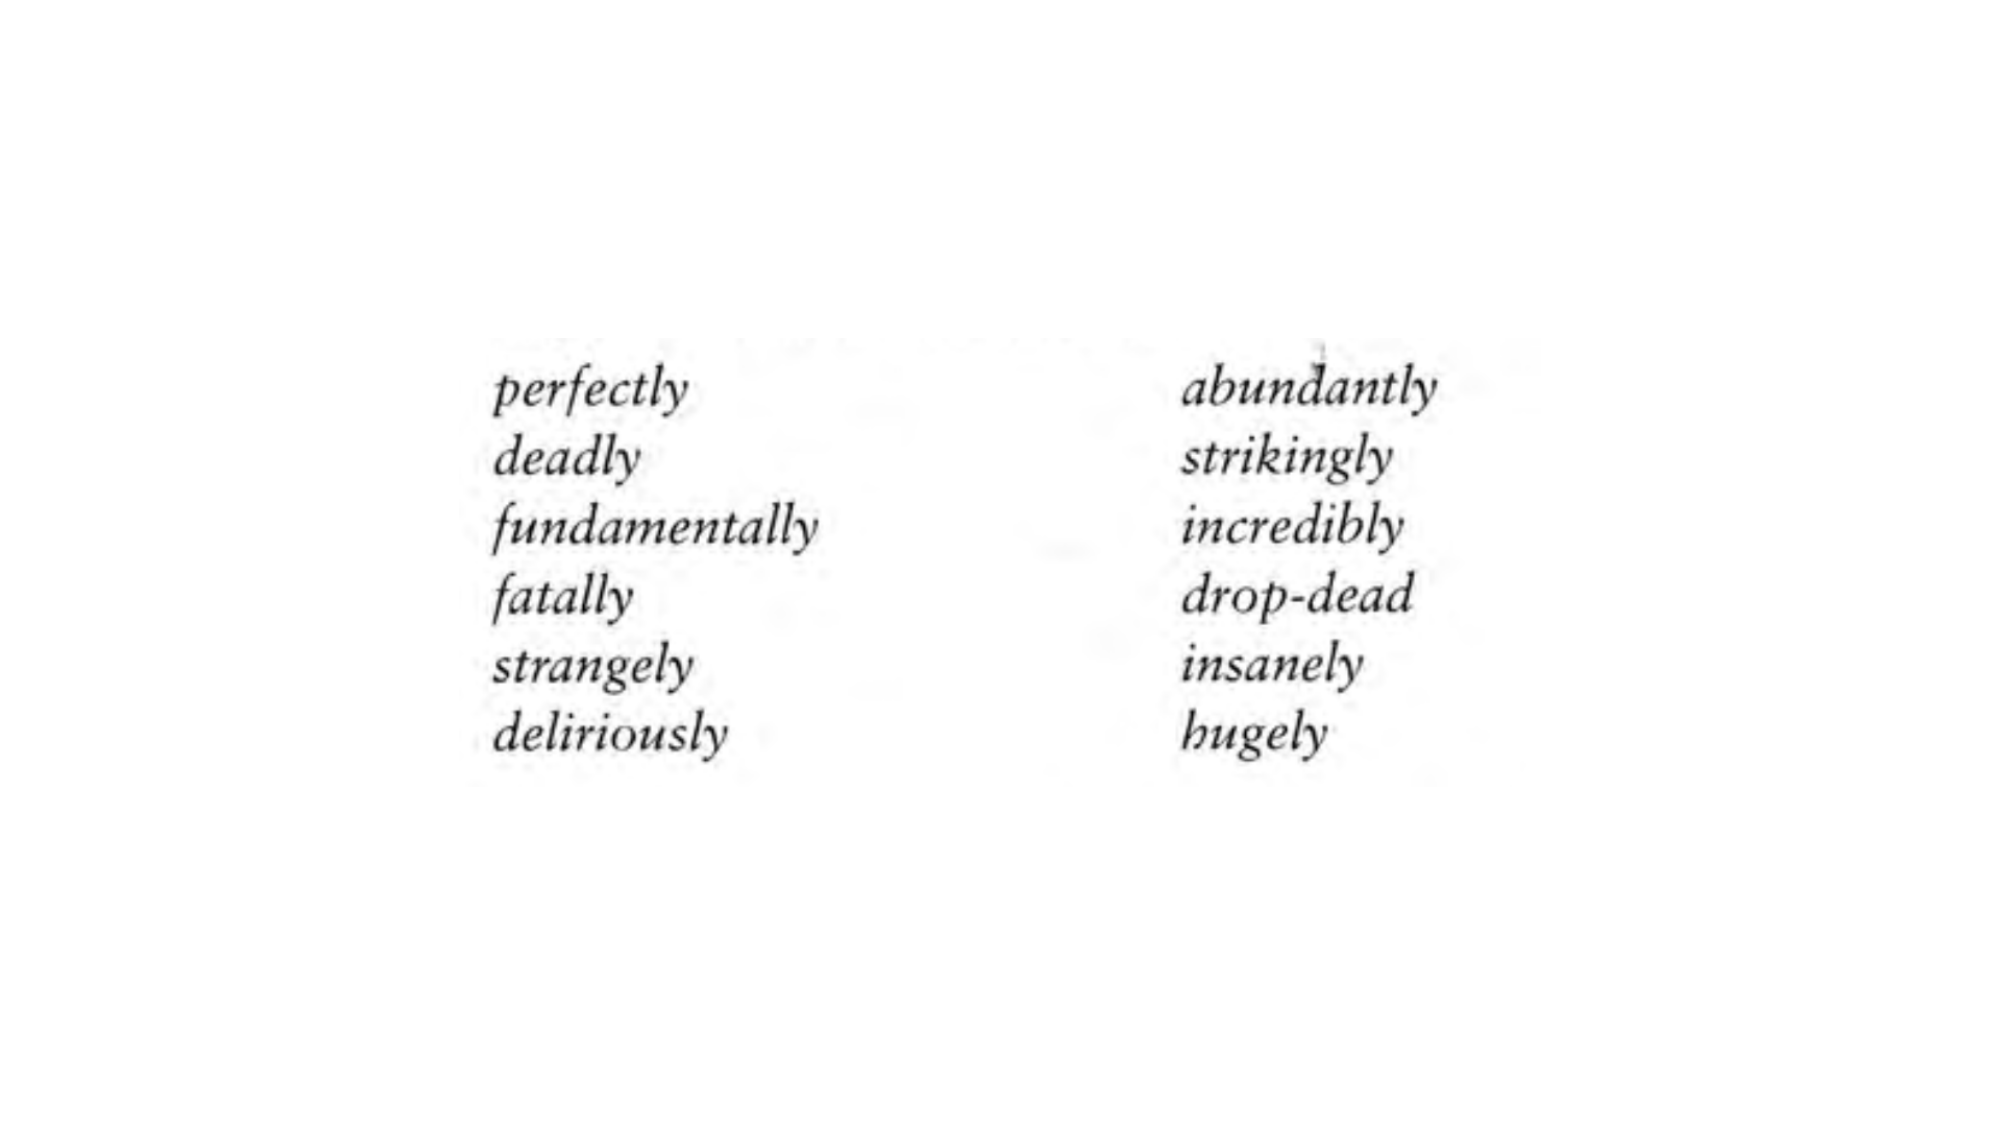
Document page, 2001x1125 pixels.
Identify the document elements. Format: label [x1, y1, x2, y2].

list [458, 338, 1542, 787]
